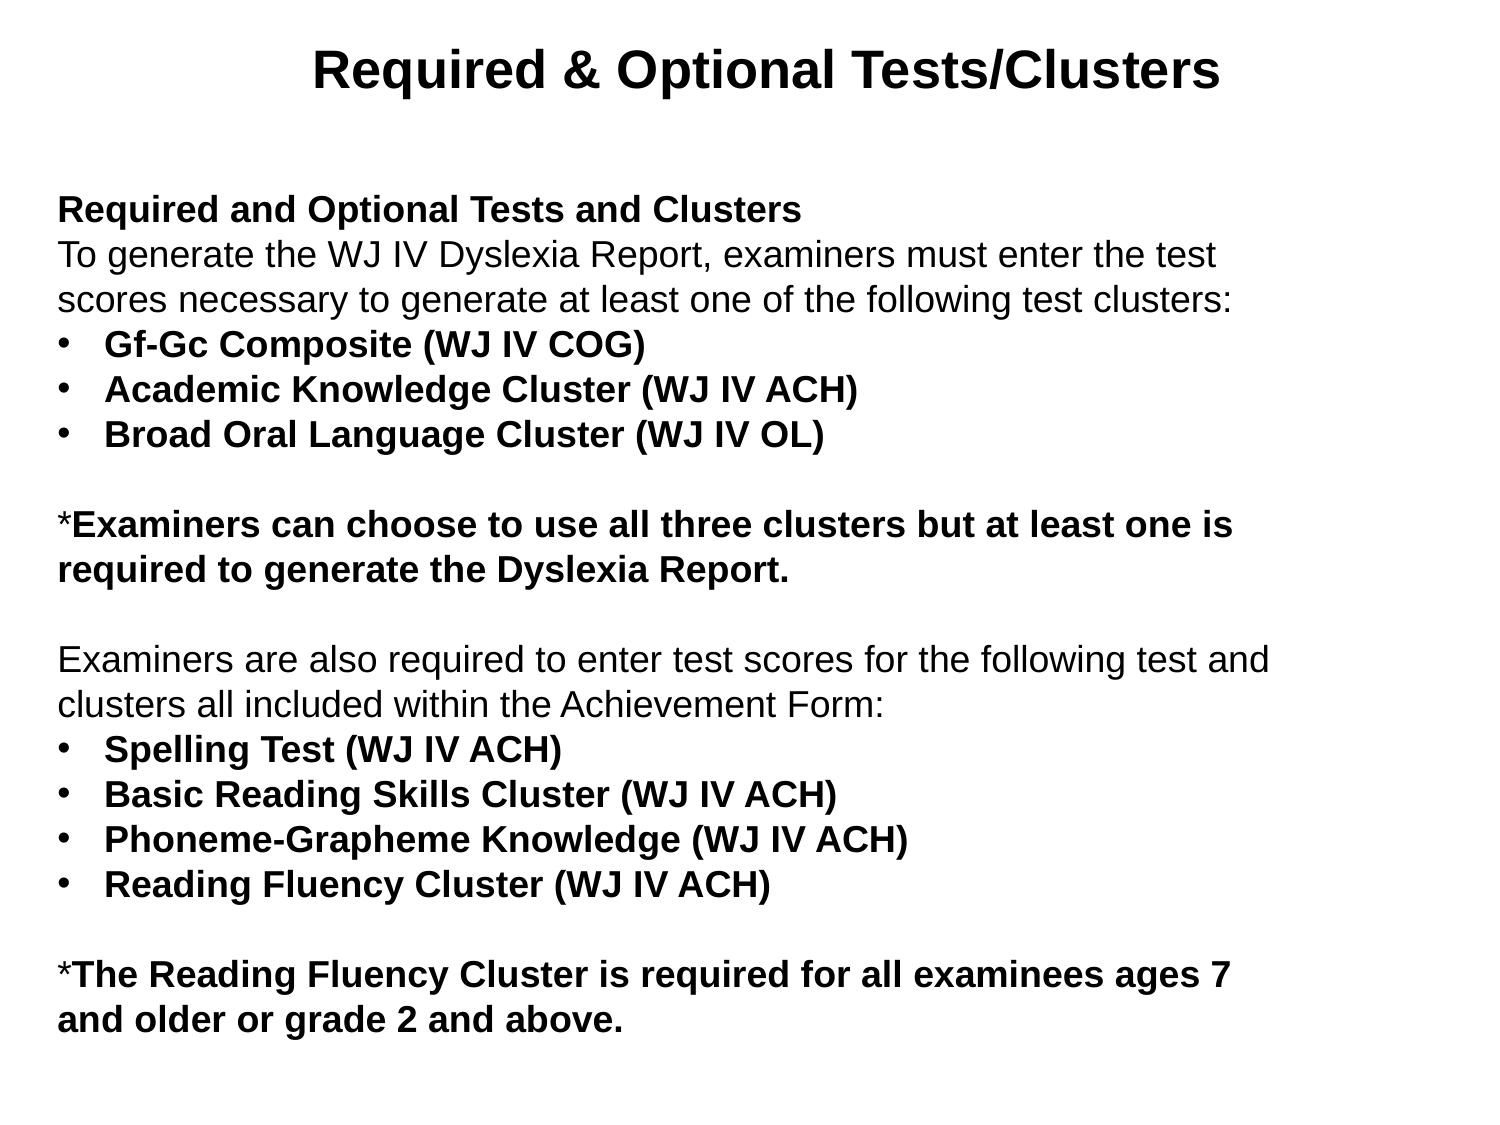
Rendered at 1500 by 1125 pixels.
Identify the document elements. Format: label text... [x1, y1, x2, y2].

text_box Required and Optional Tests and Clusters To generate the WJ IV Dyslexia Report, examiners must enter the test scores necessary to generate at least one of the following test clusters: Gf-Gc Composite (WJ IV COG) Academic Knowledge Cluster (WJ IV ACH) Broad Oral Language Cluster (WJ IV OL) *Examiners can choose to use all three clusters but at least one is required to generate the Dyslexia Report. Examiners are also required to enter test scores for the following test and clusters all included within the Achievement Form: Spelling Test (WJ IV ACH) Basic Reading Skills Cluster (WJ IV ACH) Phoneme-Grapheme Knowledge (WJ IV ACH) Reading Fluency Cluster (WJ IV ACH) *The Reading Fluency Cluster is required for all examinees ages 7 and older or grade 2 and above. [42, 177, 1312, 1125]
text_box Required & Optional Tests/Clusters [302, 27, 1233, 122]
